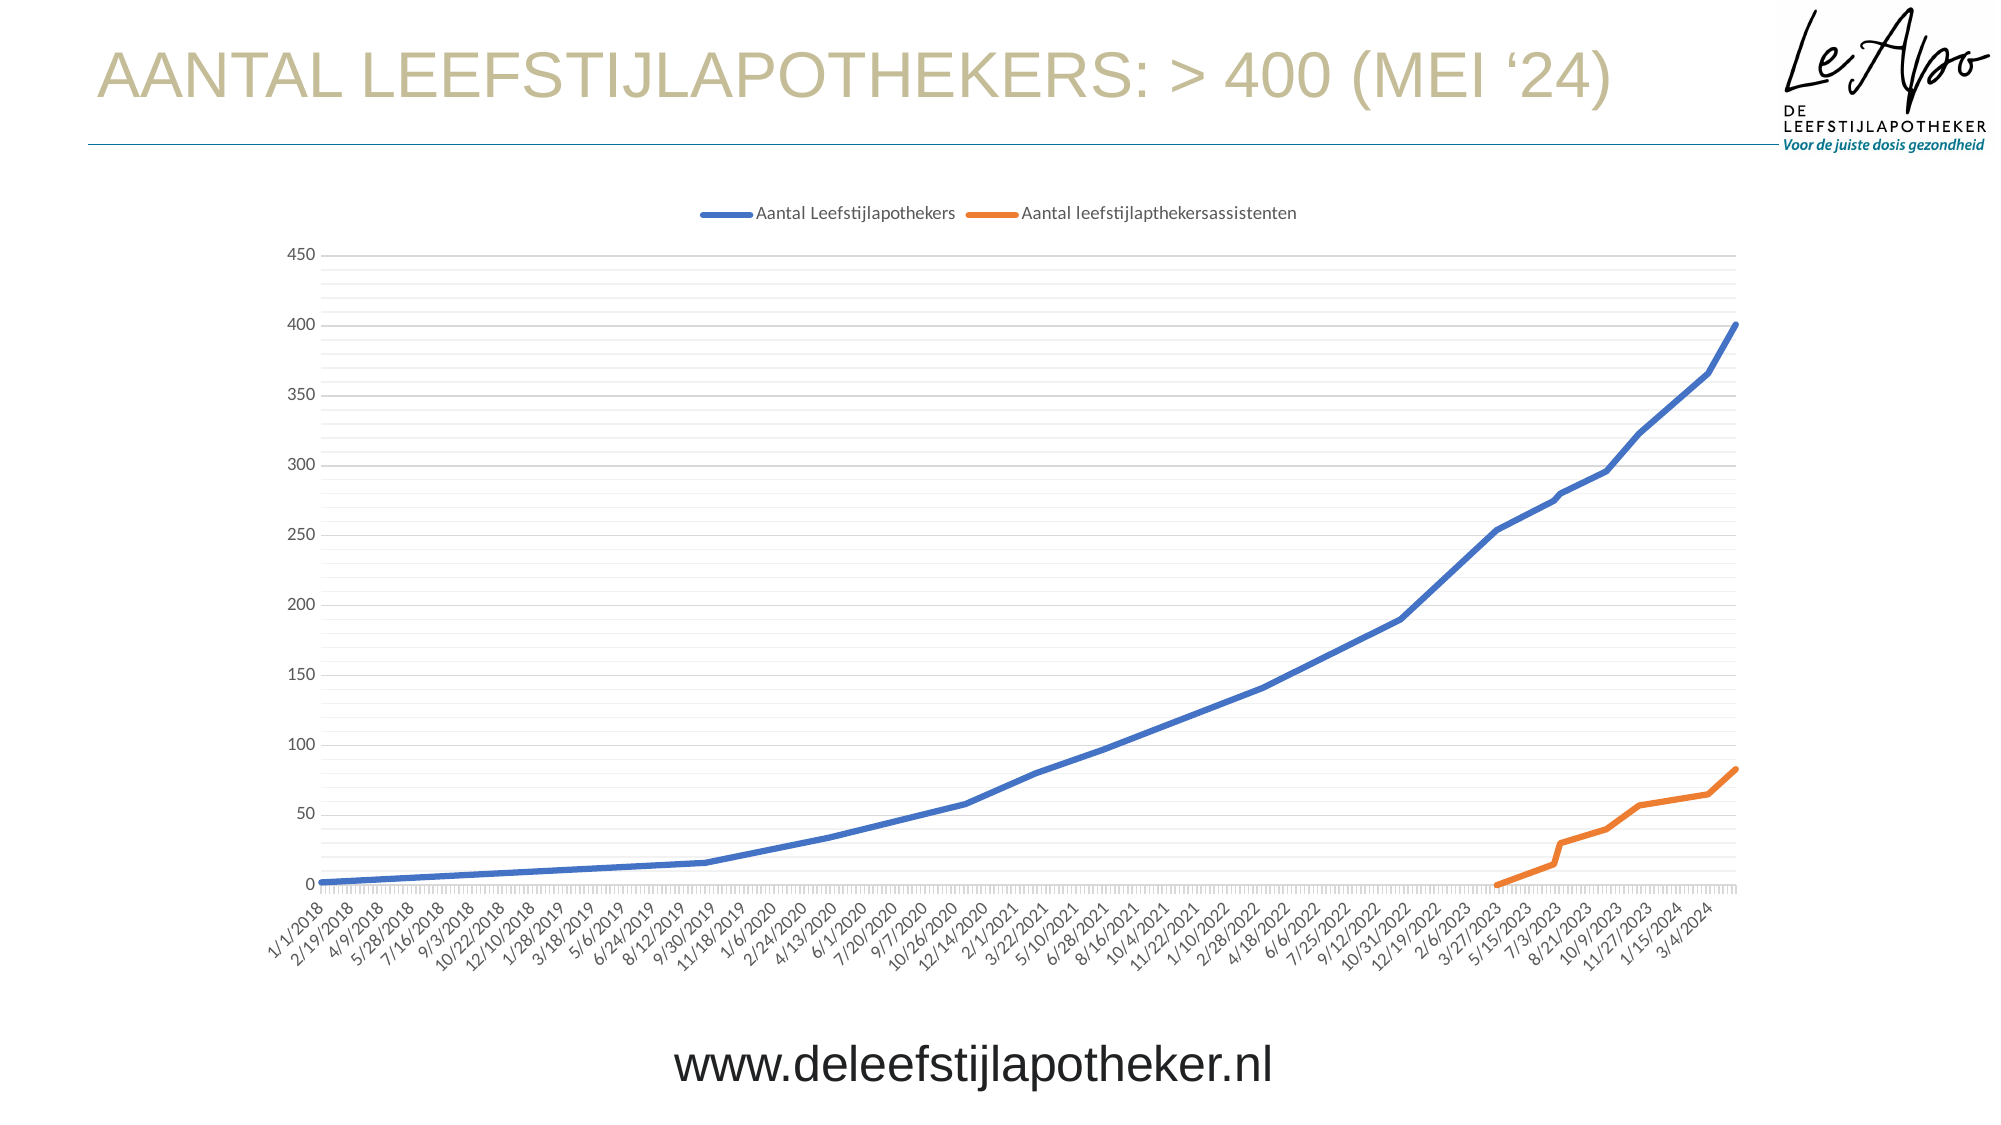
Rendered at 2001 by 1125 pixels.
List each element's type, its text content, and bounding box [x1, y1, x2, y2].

text_box Aantal leefstijlapothekers: > 400 (MEI ‘24) [82, 25, 1750, 119]
chart [232, 188, 1767, 994]
picture [1778, 0, 1996, 156]
text_box www.deleefstijlapotheker.nl [659, 1023, 1341, 1099]
